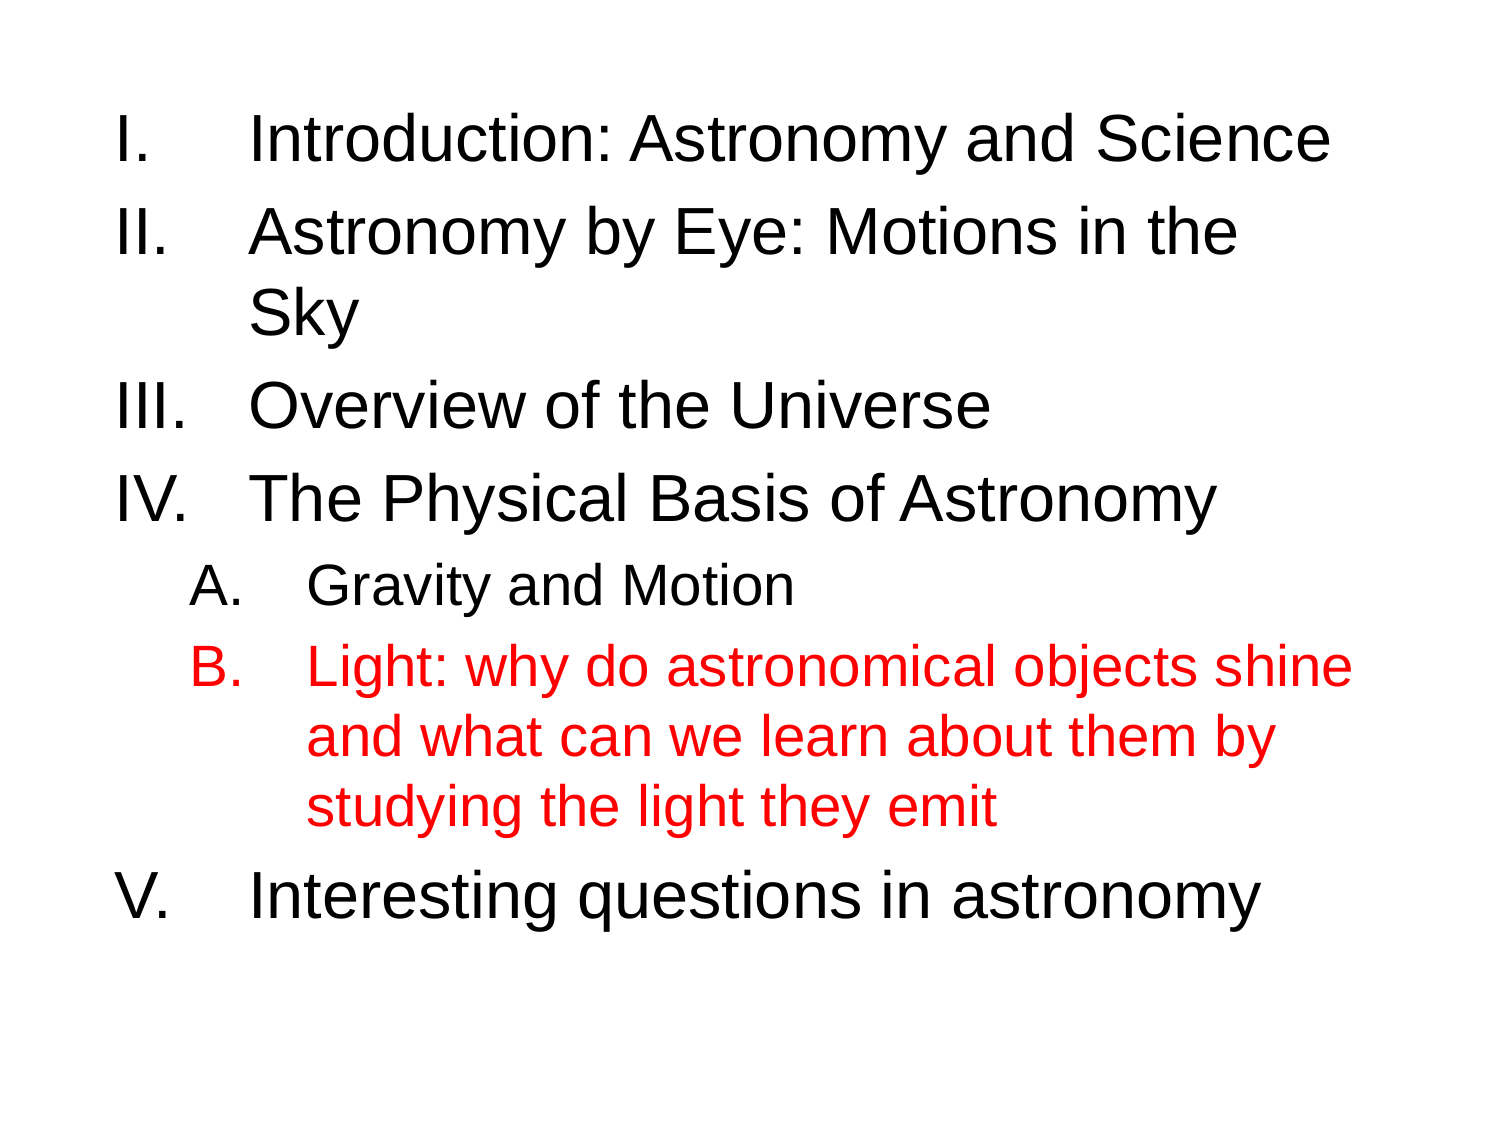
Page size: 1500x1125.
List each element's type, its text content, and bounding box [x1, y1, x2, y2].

list Introduction: Astronomy and Science Astronomy by Eye: Motions in the Sky Overview of the Universe The Physical Basis of Astronomy Gravity and Motion Light: why do astronomical objects shine and what can we learn about them by studying the light they emit Interesting questions in astronomy [99, 87, 1375, 988]
